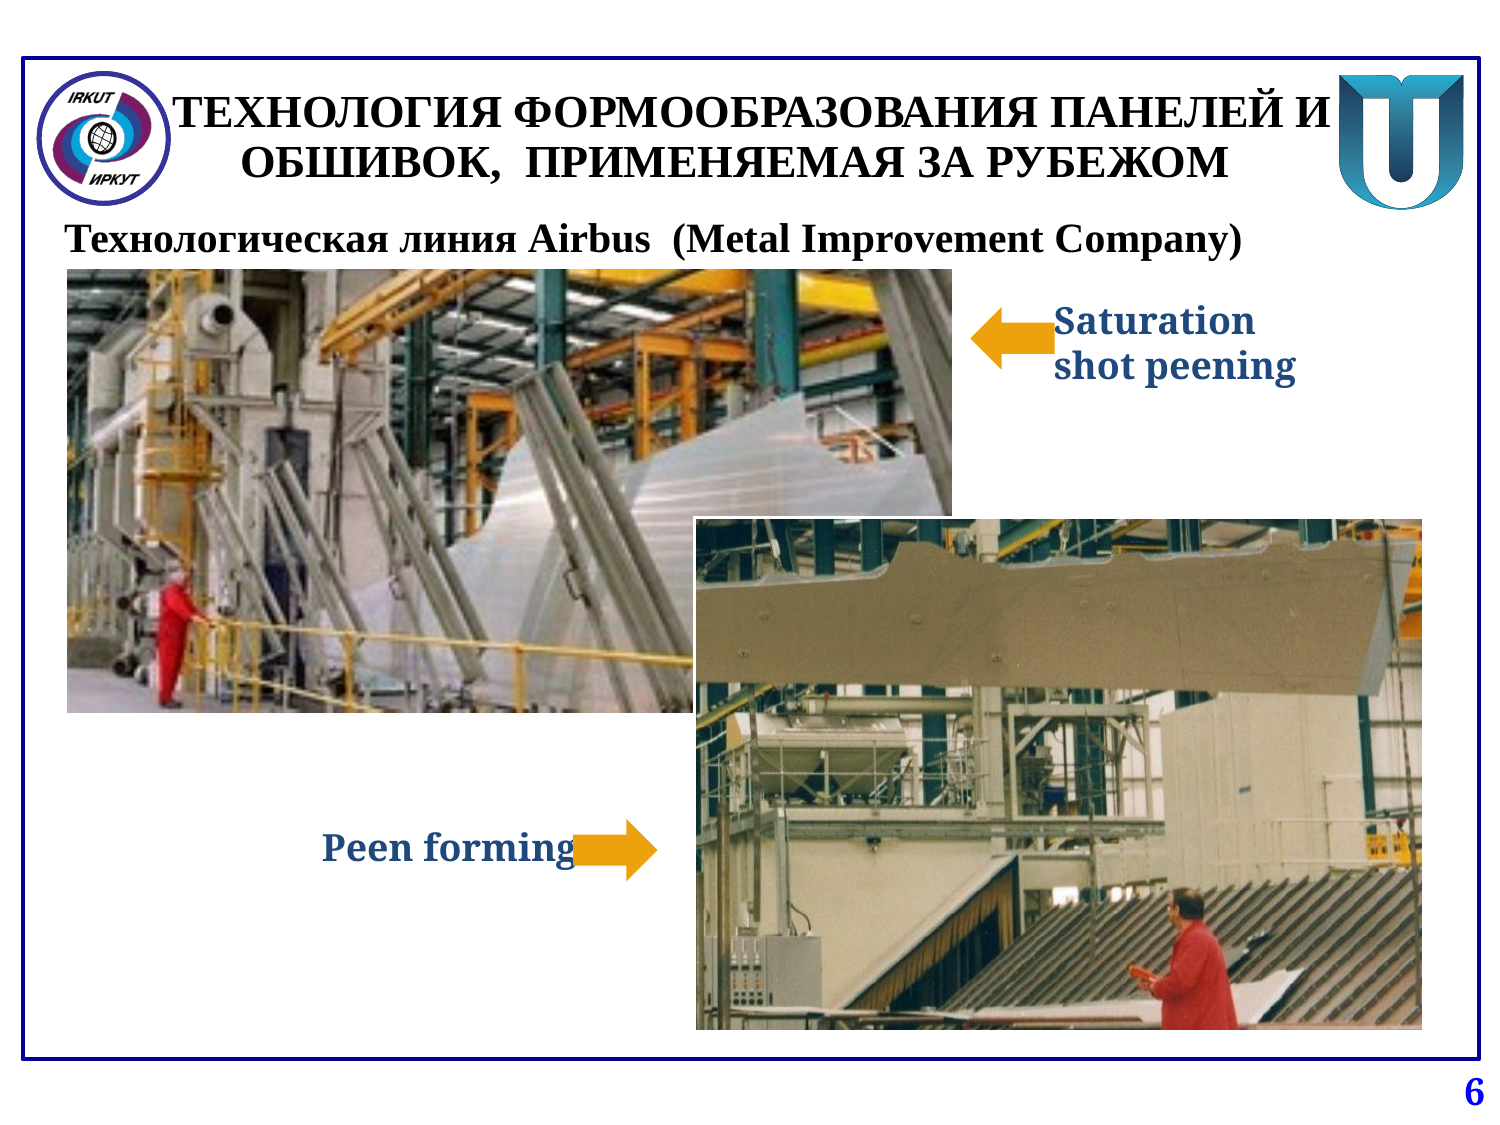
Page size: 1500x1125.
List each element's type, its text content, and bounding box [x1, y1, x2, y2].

text_box Технологическая линия Airbus (Metal Improvement Company) [49, 208, 1392, 269]
text_box 6 [0, 1056, 1500, 1125]
picture [1339, 75, 1466, 215]
picture [36, 70, 175, 211]
text_box ТЕХНОЛОГИЯ ФОРМООБРАЗОВАНИЯ ПАНЕЛЕЙ И ОБШИВОК, ПРИМЕНЯЕМАЯ ЗА РУБЕЖОМ [157, 67, 1347, 208]
text_box Saturation shot peening [1038, 289, 1312, 395]
text_box [968, 305, 1057, 372]
picture [66, 268, 1423, 1030]
text_box [21, 56, 1481, 1056]
text_box [571, 816, 660, 884]
text_box Peen forming [307, 816, 603, 877]
